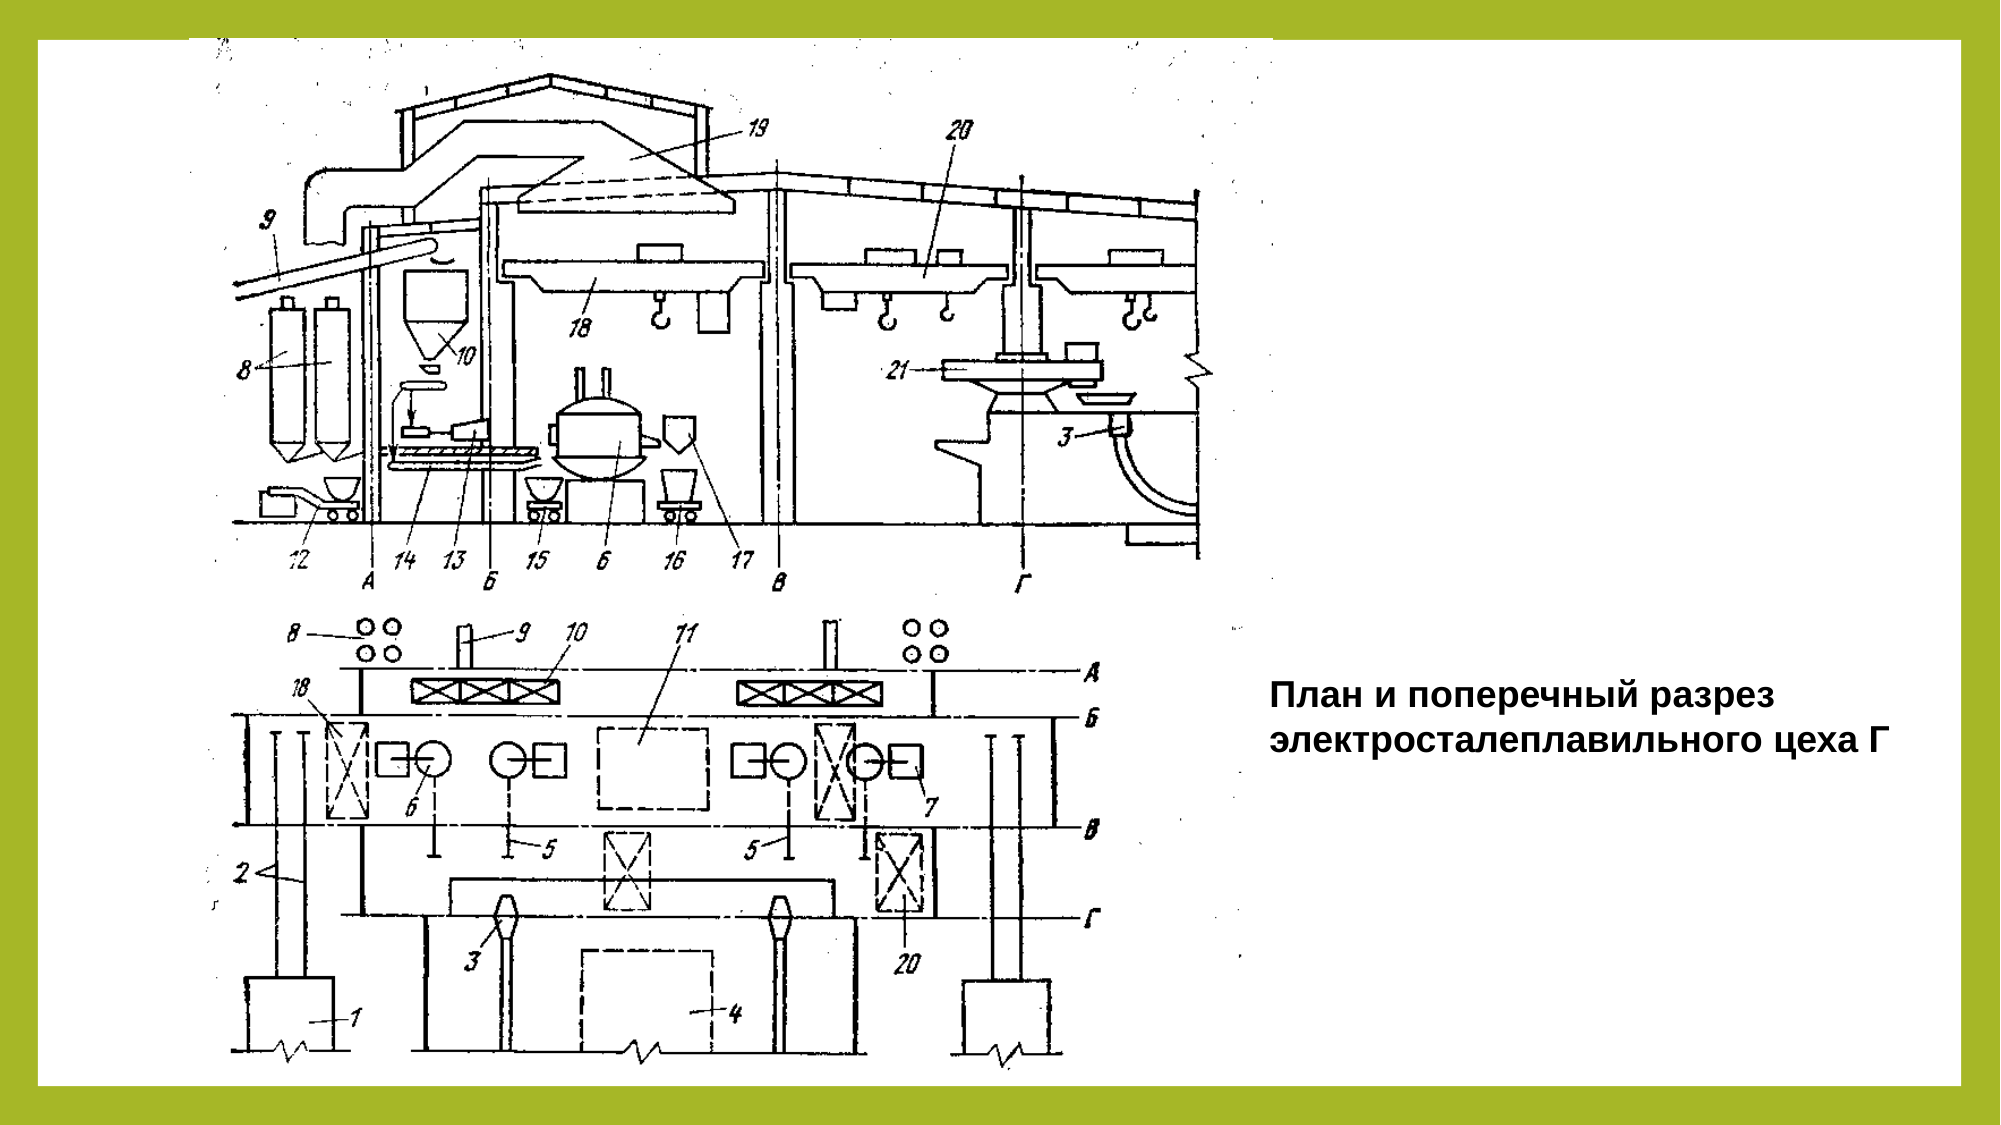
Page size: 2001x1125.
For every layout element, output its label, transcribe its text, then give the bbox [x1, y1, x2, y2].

text_box План и поперечный разрез электросталеплавильного цеха Г [1278, 662, 1931, 768]
picture [188, 38, 1274, 1077]
